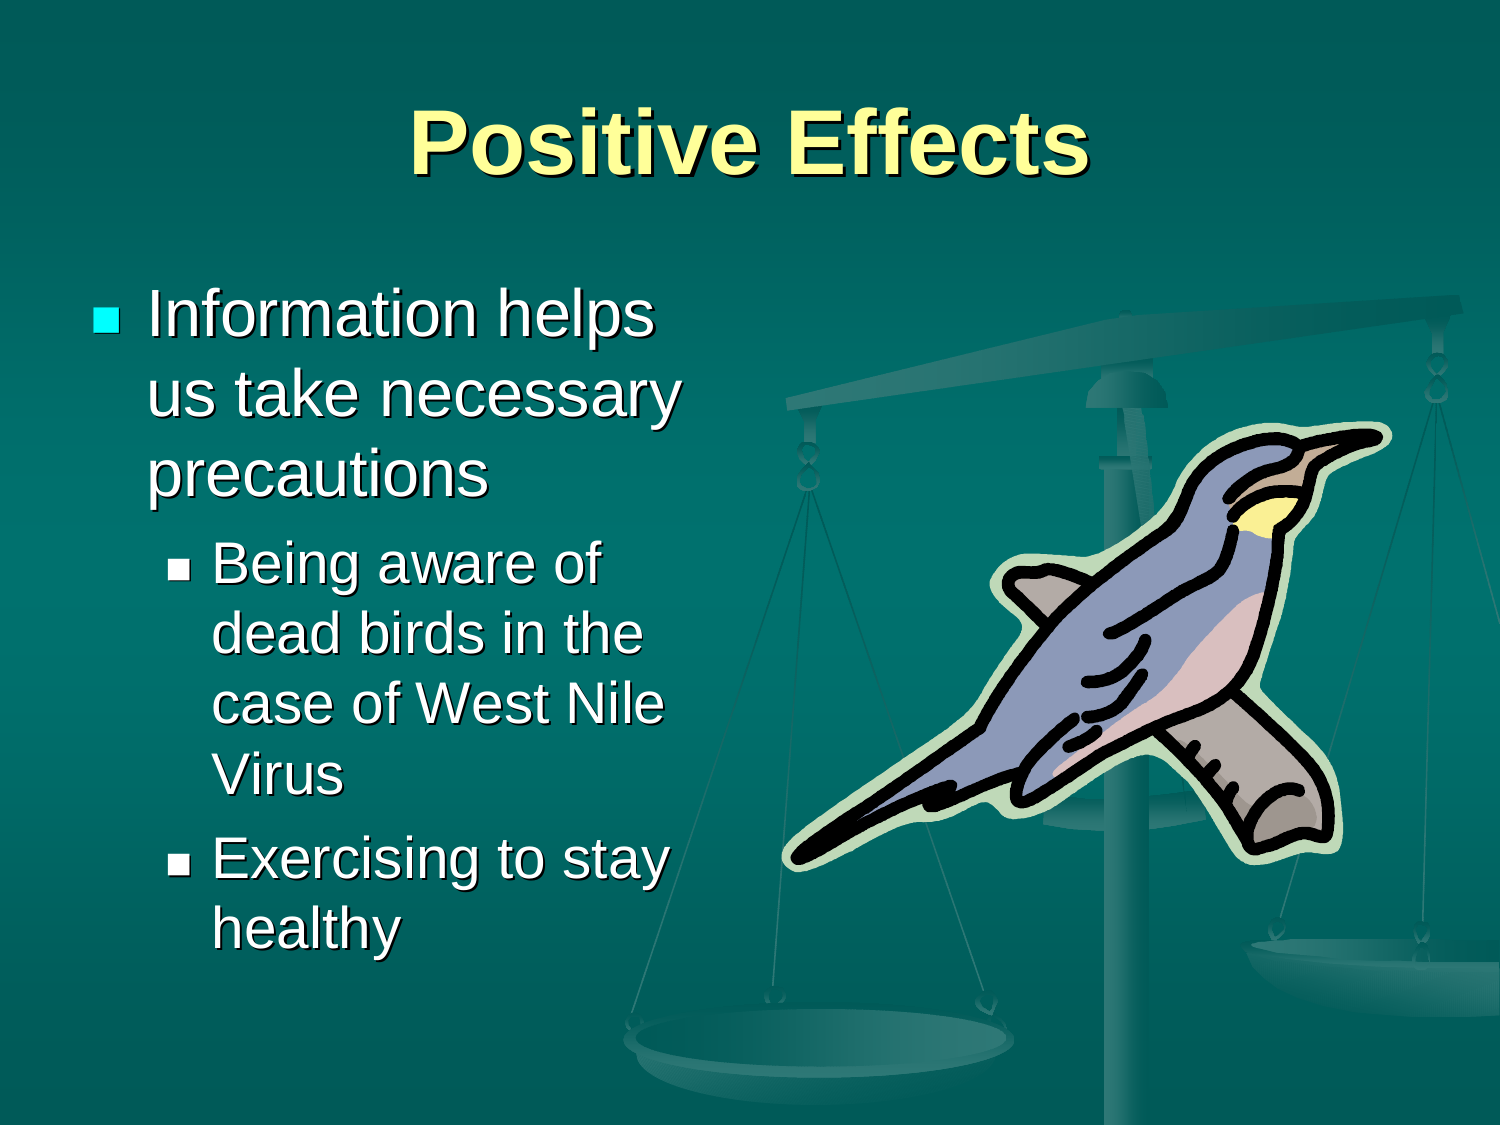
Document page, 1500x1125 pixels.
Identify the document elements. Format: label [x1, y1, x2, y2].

text_box [0, 0, 1500, 1125]
